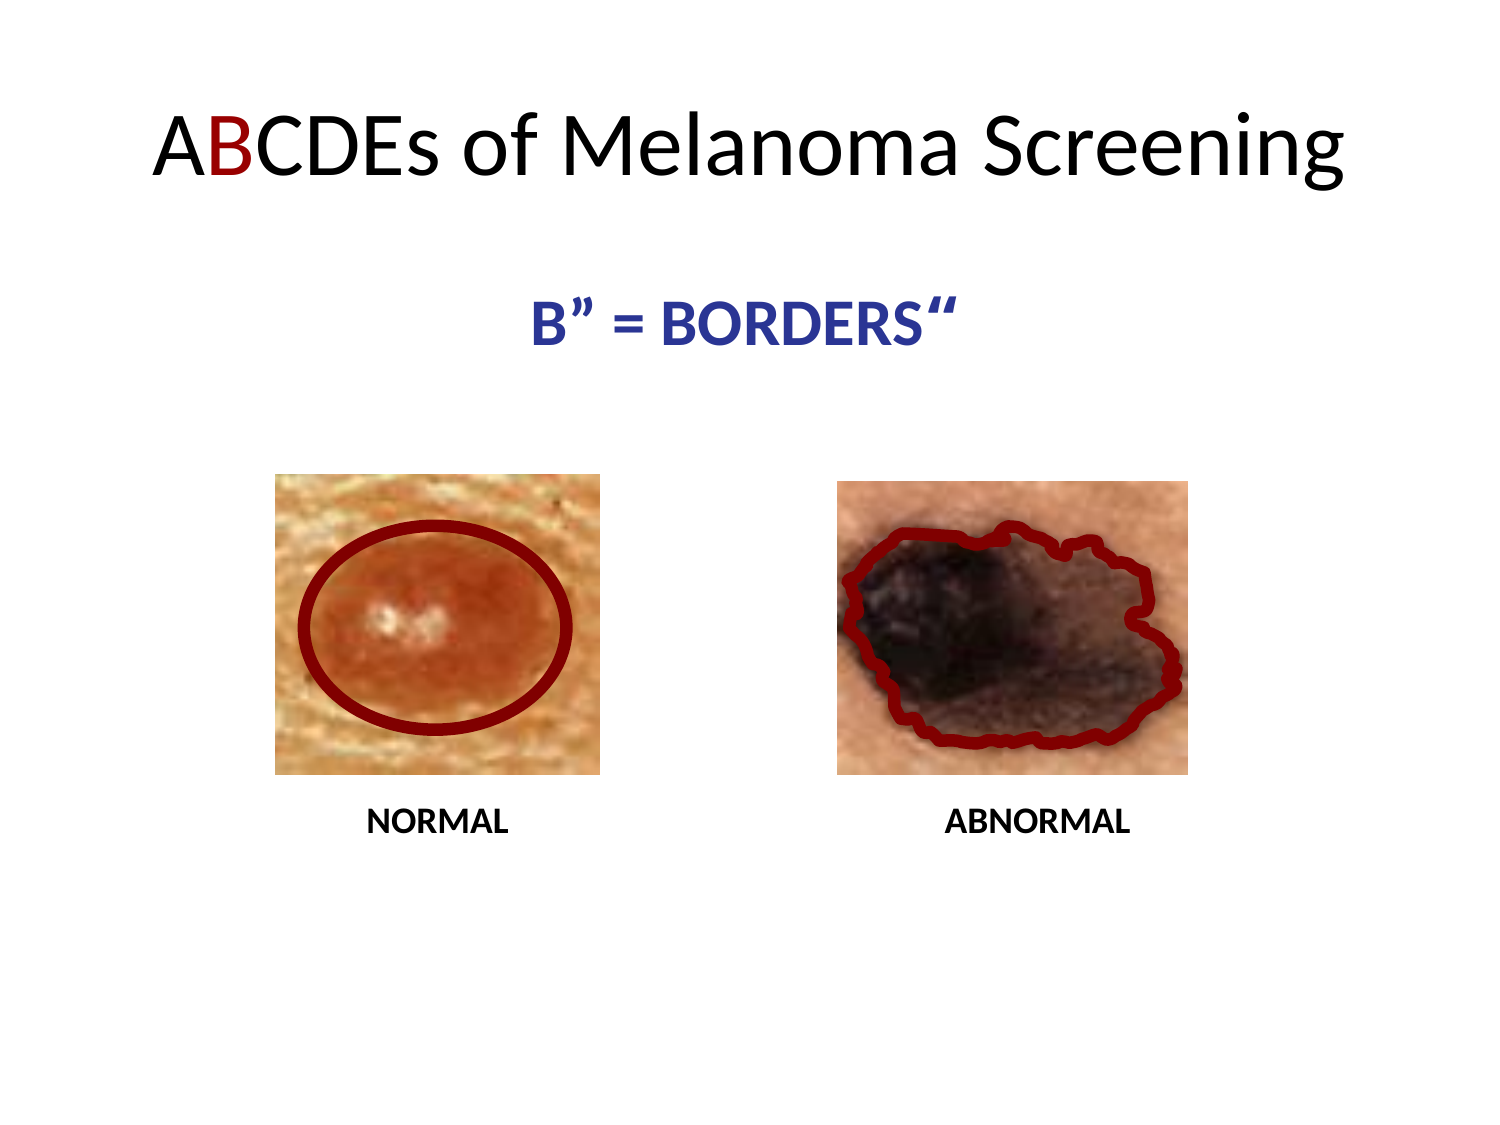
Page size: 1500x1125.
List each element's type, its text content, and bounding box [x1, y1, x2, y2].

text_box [162, 474, 713, 863]
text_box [762, 481, 1313, 863]
text_box “B” = BORDERS [233, 274, 1259, 363]
title ABCDEs of Melanoma Screening [75, 45, 1425, 233]
